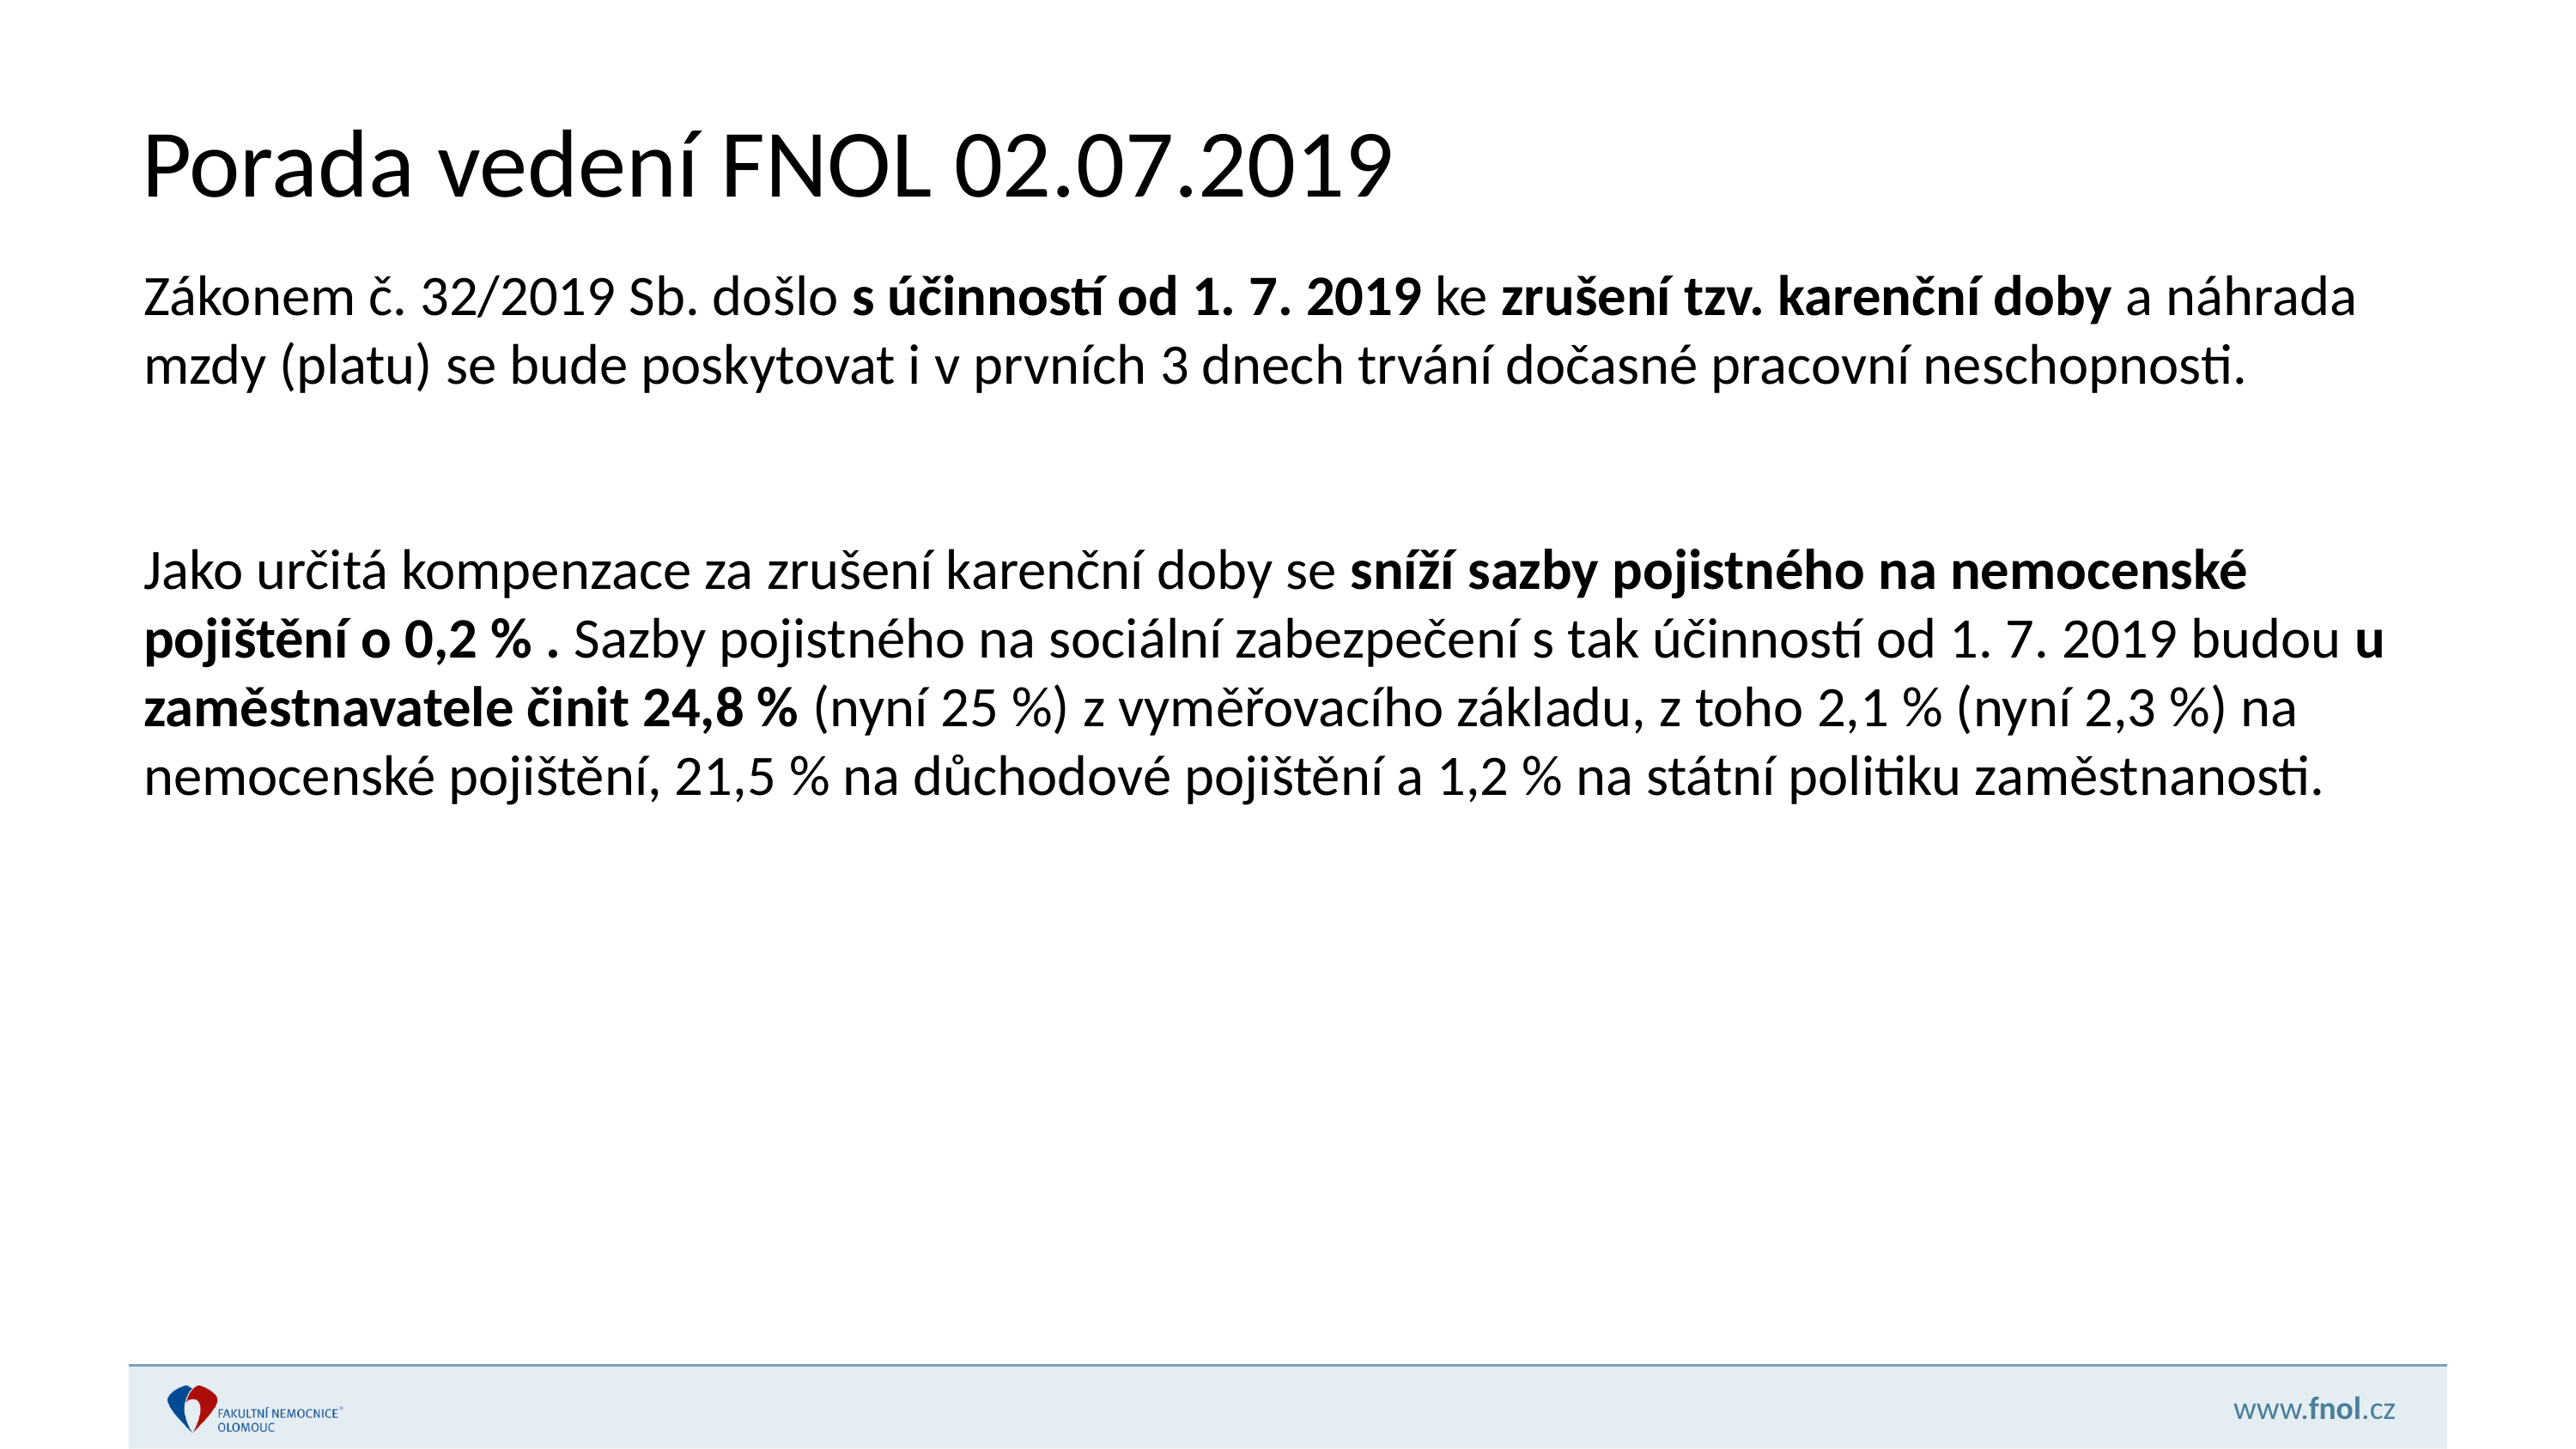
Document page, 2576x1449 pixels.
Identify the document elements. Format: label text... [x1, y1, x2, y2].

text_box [128, 1365, 2447, 1449]
title Porada vedení FNOL 02.07.2019 [129, 106, 1932, 235]
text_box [100, 251, 2475, 1161]
